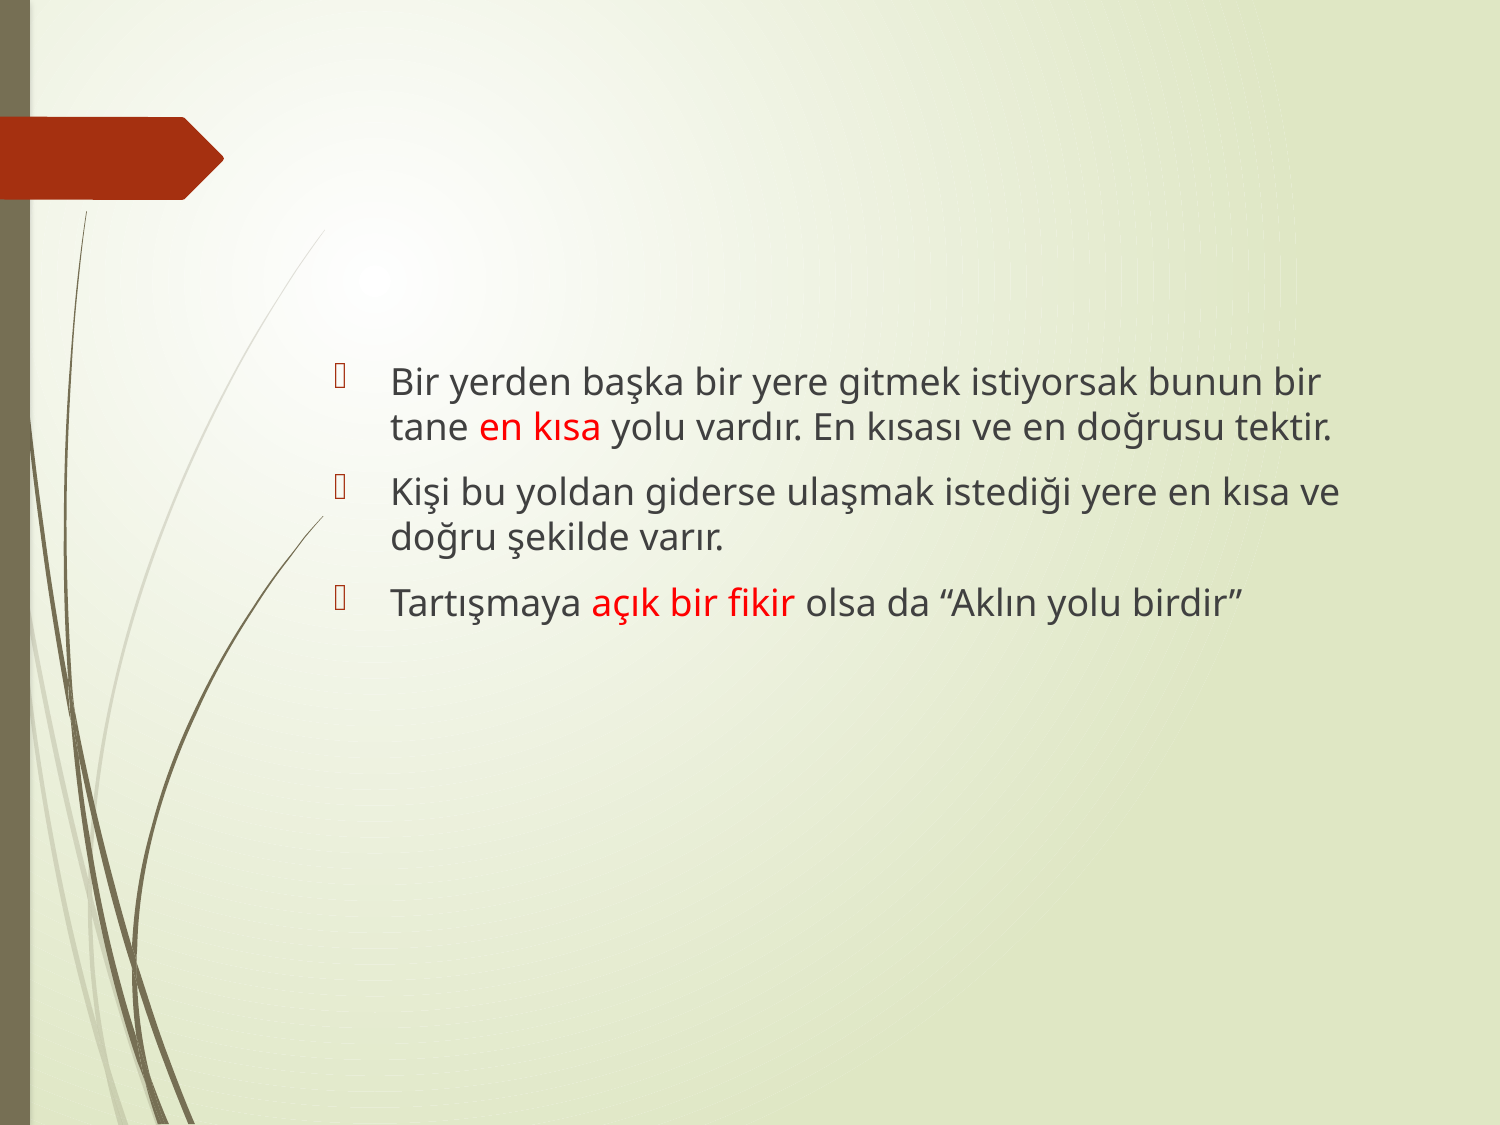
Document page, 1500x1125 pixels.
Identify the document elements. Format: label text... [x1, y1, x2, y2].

list Bir yerden başka bir yere gitmek istiyorsak bunun bir tane en kısa yolu vardır. En kısası ve en doğrusu tektir. Kişi bu yoldan giderse ulaşmak istediği yere en kısa ve doğru şekilde varır. Tartışmaya açık bir fikir olsa da “Aklın yolu birdir” [318, 350, 1400, 970]
